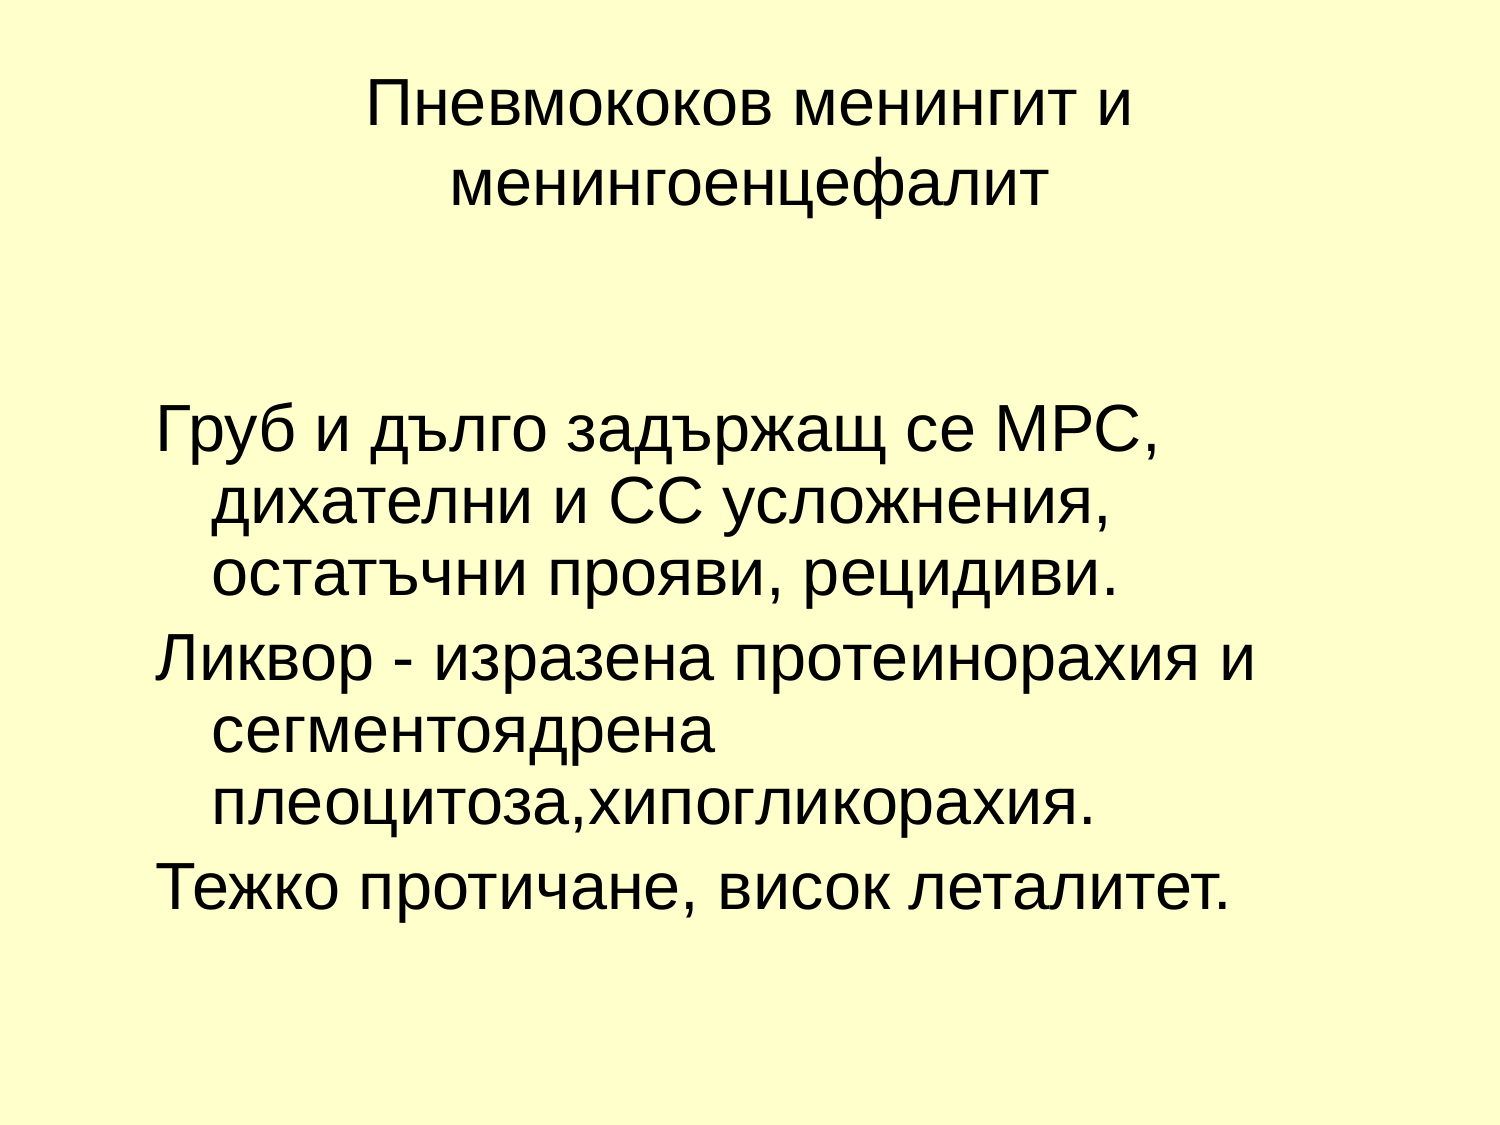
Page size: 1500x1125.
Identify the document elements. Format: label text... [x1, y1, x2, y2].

title Пневмококов менингит и менингоенцефалит [75, 45, 1425, 233]
list Груб и дълго задържащ се МРС, дихателни и СС усложнения, остатъчни прояви, рецидиви. Ликвор - изразена протеинорахия и сегментоядрена плеоцитоза,хипогликорахия. Тежко протичане, висок леталитет. [140, 386, 1403, 998]
